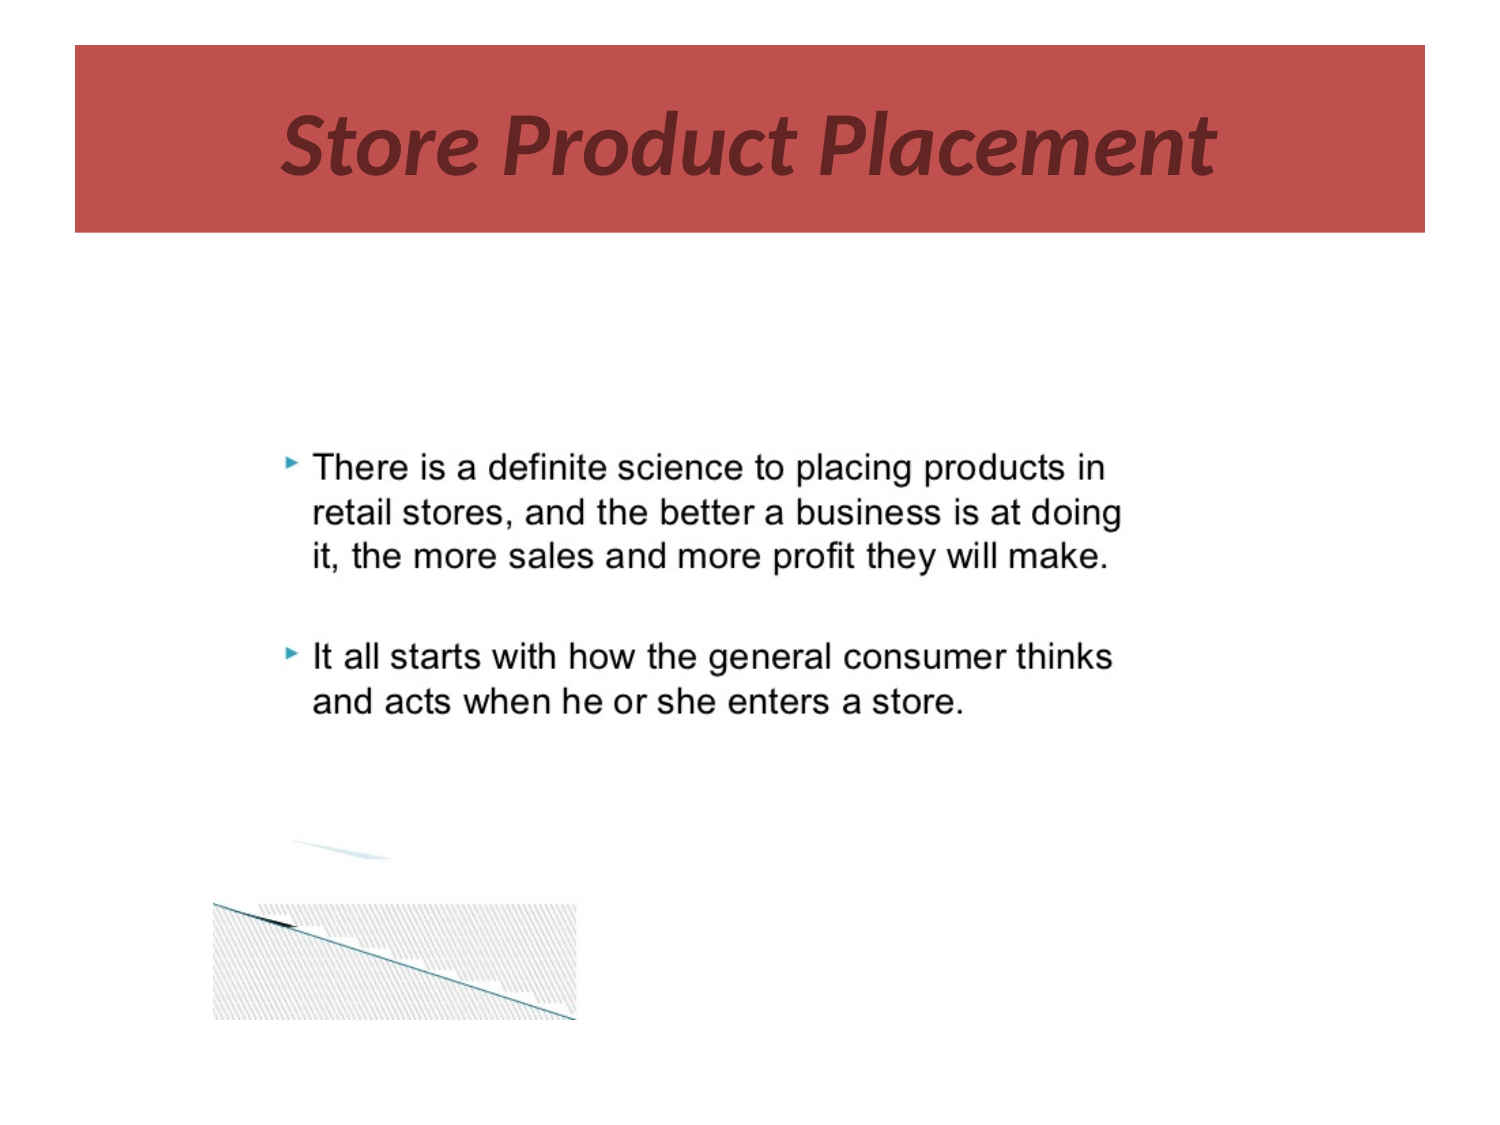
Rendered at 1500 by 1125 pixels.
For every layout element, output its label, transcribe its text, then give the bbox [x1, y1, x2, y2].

title Store Product Placement [75, 45, 1425, 233]
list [213, 276, 1205, 1020]
